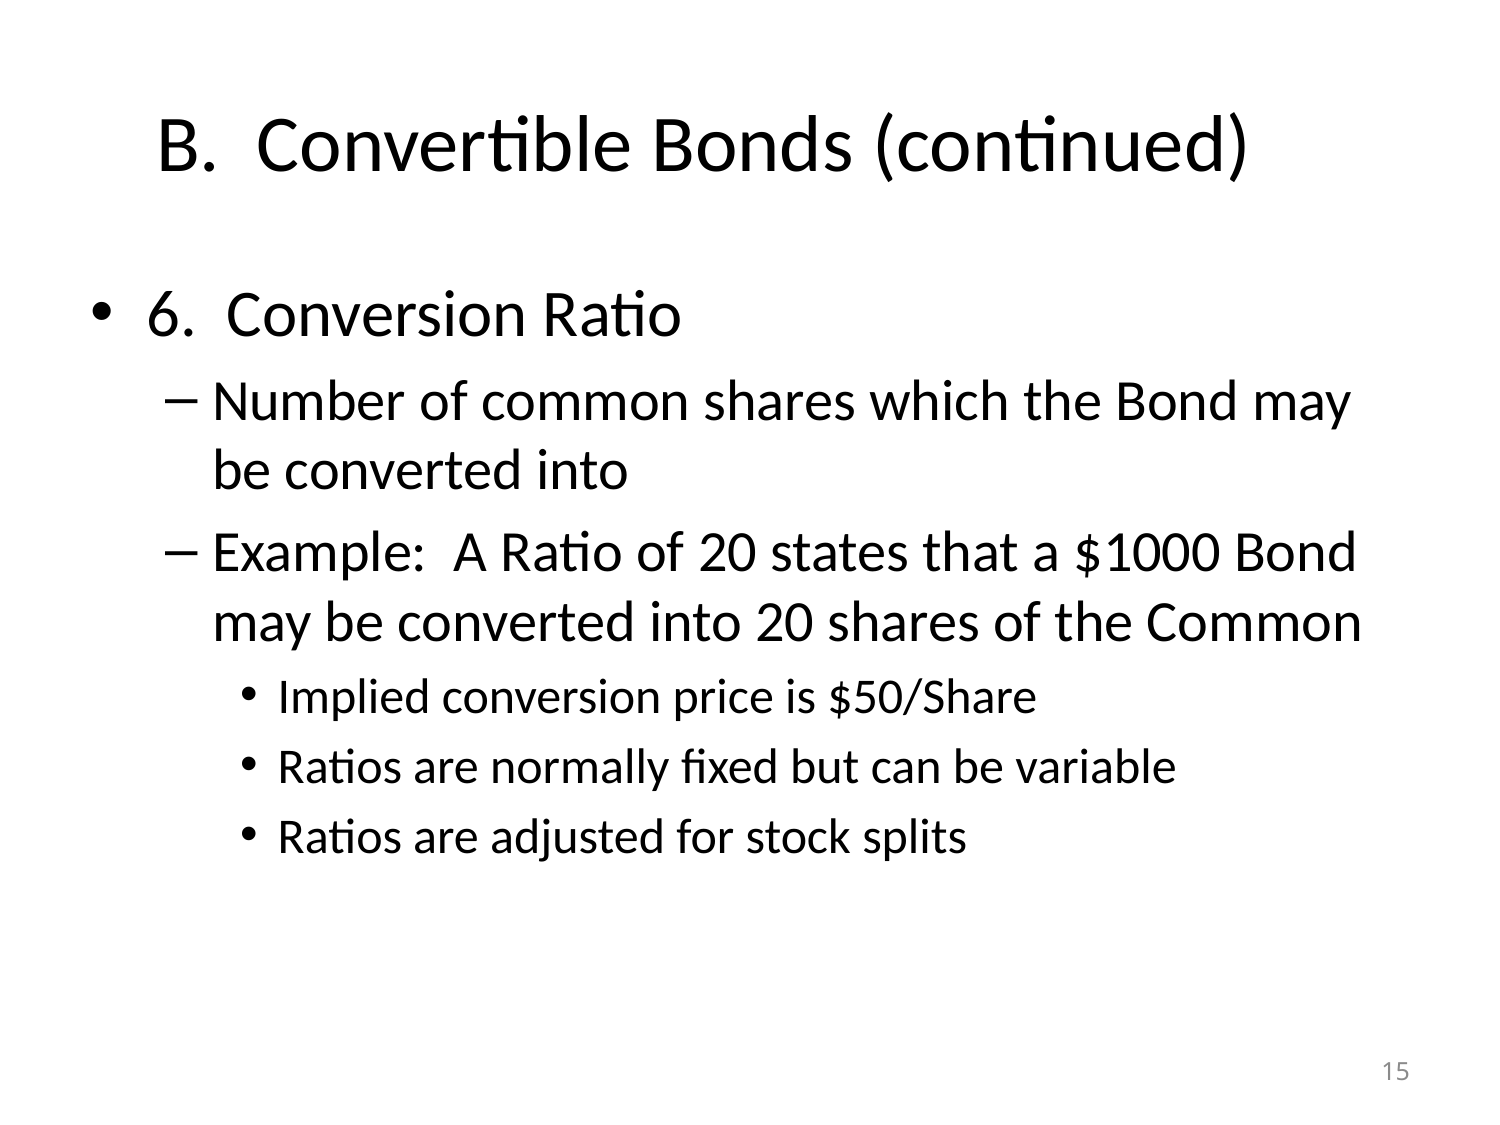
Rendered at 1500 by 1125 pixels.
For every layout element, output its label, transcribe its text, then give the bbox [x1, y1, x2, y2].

slide_number 15 [1074, 1042, 1425, 1103]
title B. Convertible Bonds (continued) [75, 45, 1425, 233]
list 6. Conversion Ratio Number of common shares which the Bond may be converted into Example: A Ratio of 20 states that a $1000 Bond may be converted into 20 shares of the Common Implied conversion price is $50/Share Ratios are normally fixed but can be variable Ratios are adjusted for stock splits [75, 262, 1425, 1005]
